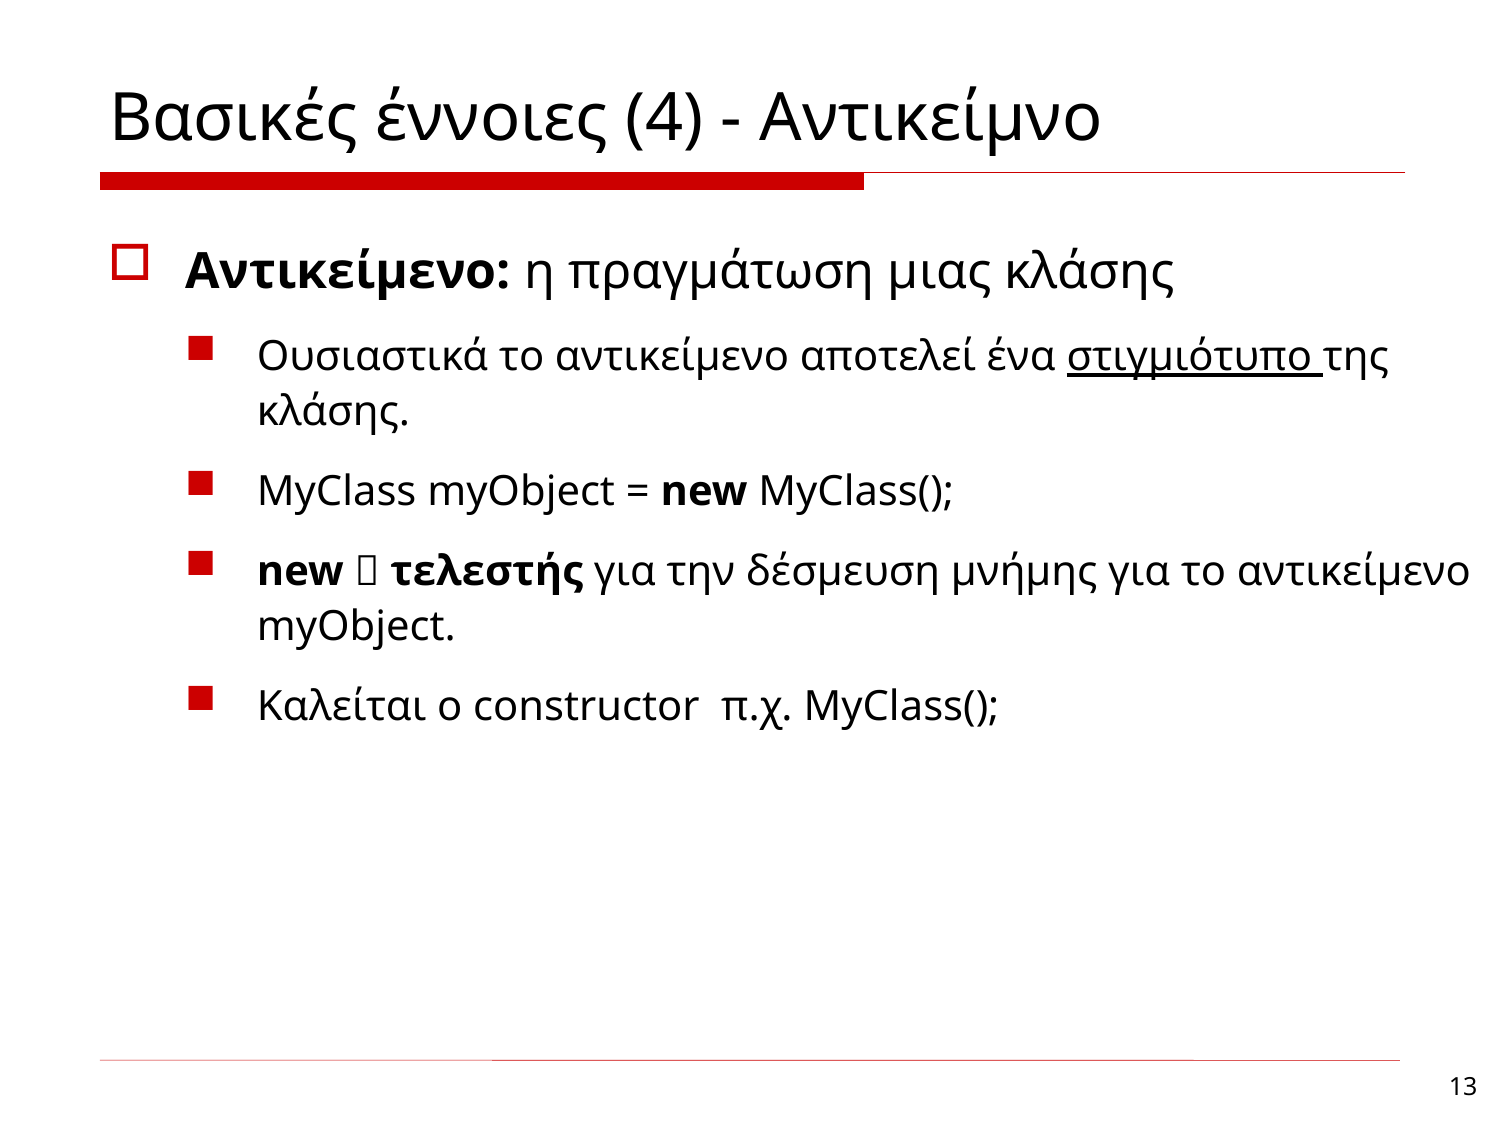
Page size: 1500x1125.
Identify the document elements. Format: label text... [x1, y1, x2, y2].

list Αντικείμενο: η πραγμάτωση μιας κλάσης Ουσιαστικά το αντικείμενο αποτελεί ένα στιγμιότυπο της κλάσης. MyClass myObject = new MyClass(); new  τελεστής για την δέσμευση μνήμης για το αντικείμενο myObject. Καλείται ο constructor π.χ. MyClass(); [92, 224, 1493, 1076]
slide_number 13 [1179, 1076, 1493, 1113]
title Βασικές έννοιες (4) - Αντικείμνο [93, 23, 1407, 162]
